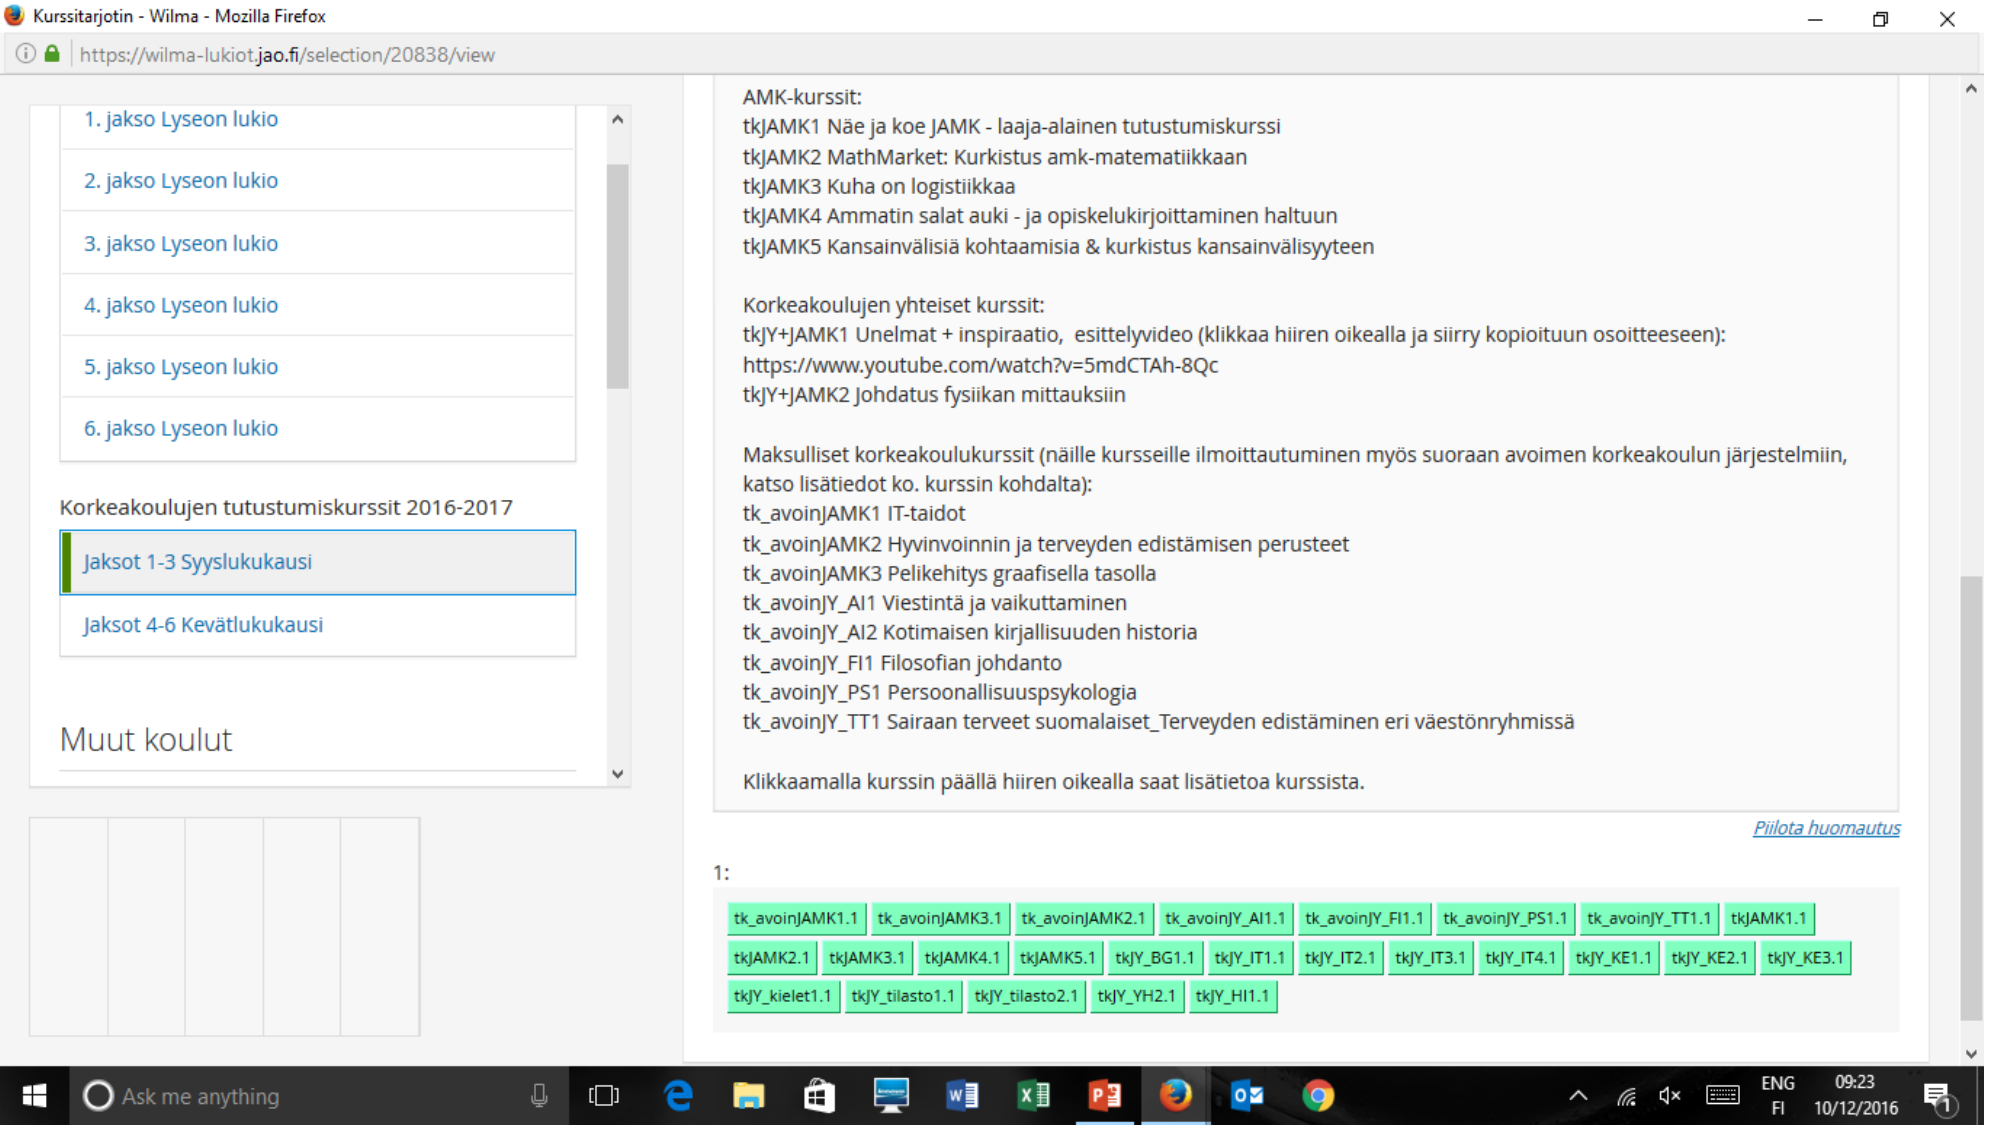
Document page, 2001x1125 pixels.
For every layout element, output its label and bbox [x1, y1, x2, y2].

list [0, 0, 1984, 1125]
